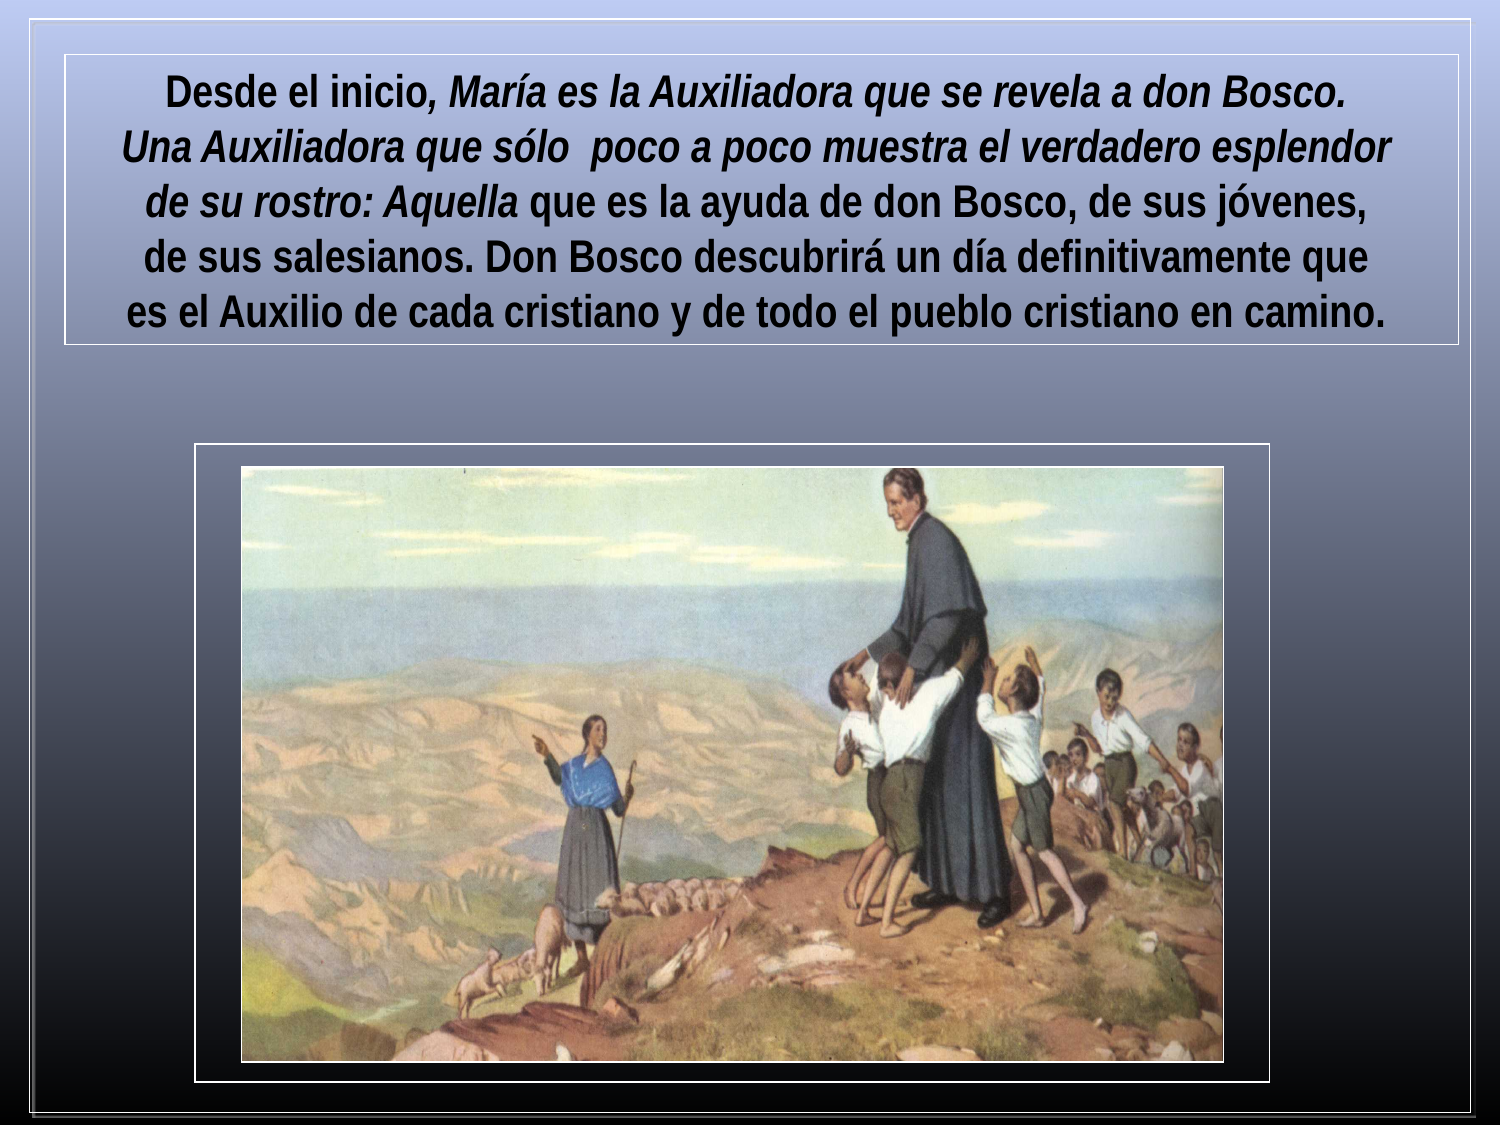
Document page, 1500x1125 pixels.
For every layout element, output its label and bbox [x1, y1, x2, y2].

text_box [29, 19, 1471, 1113]
picture [241, 467, 1223, 1062]
